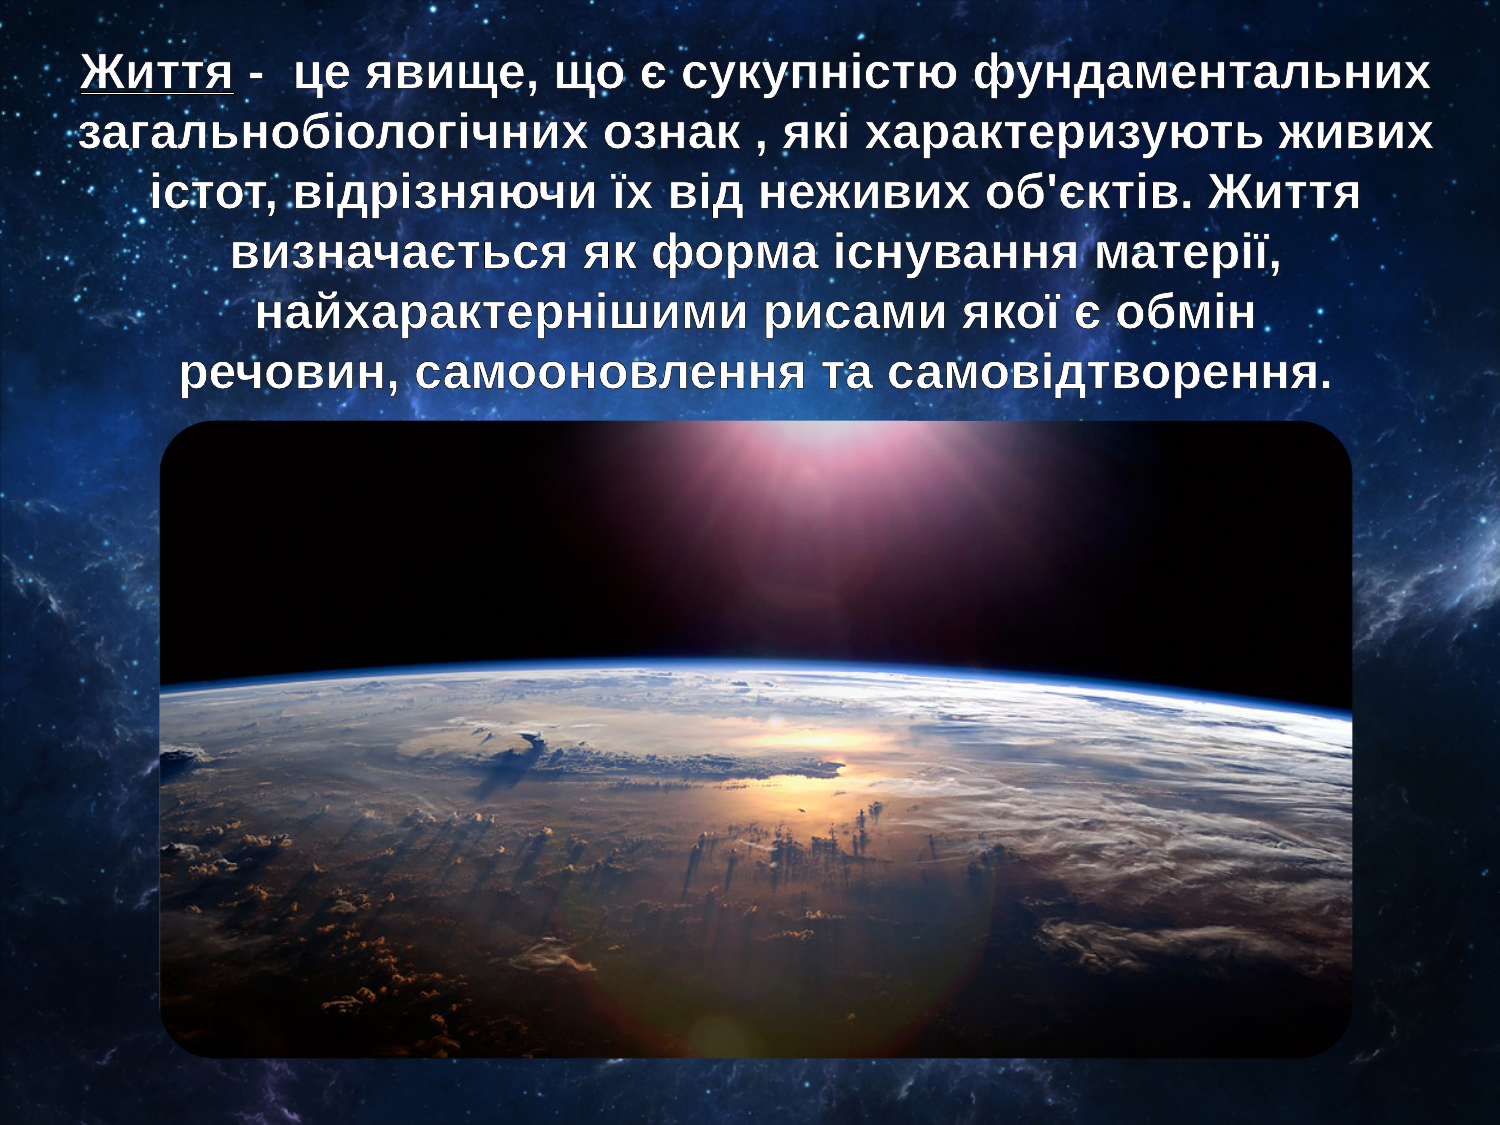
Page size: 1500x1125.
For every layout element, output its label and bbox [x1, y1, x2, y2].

list [159, 420, 1353, 1059]
picture [0, 0, 1500, 1125]
